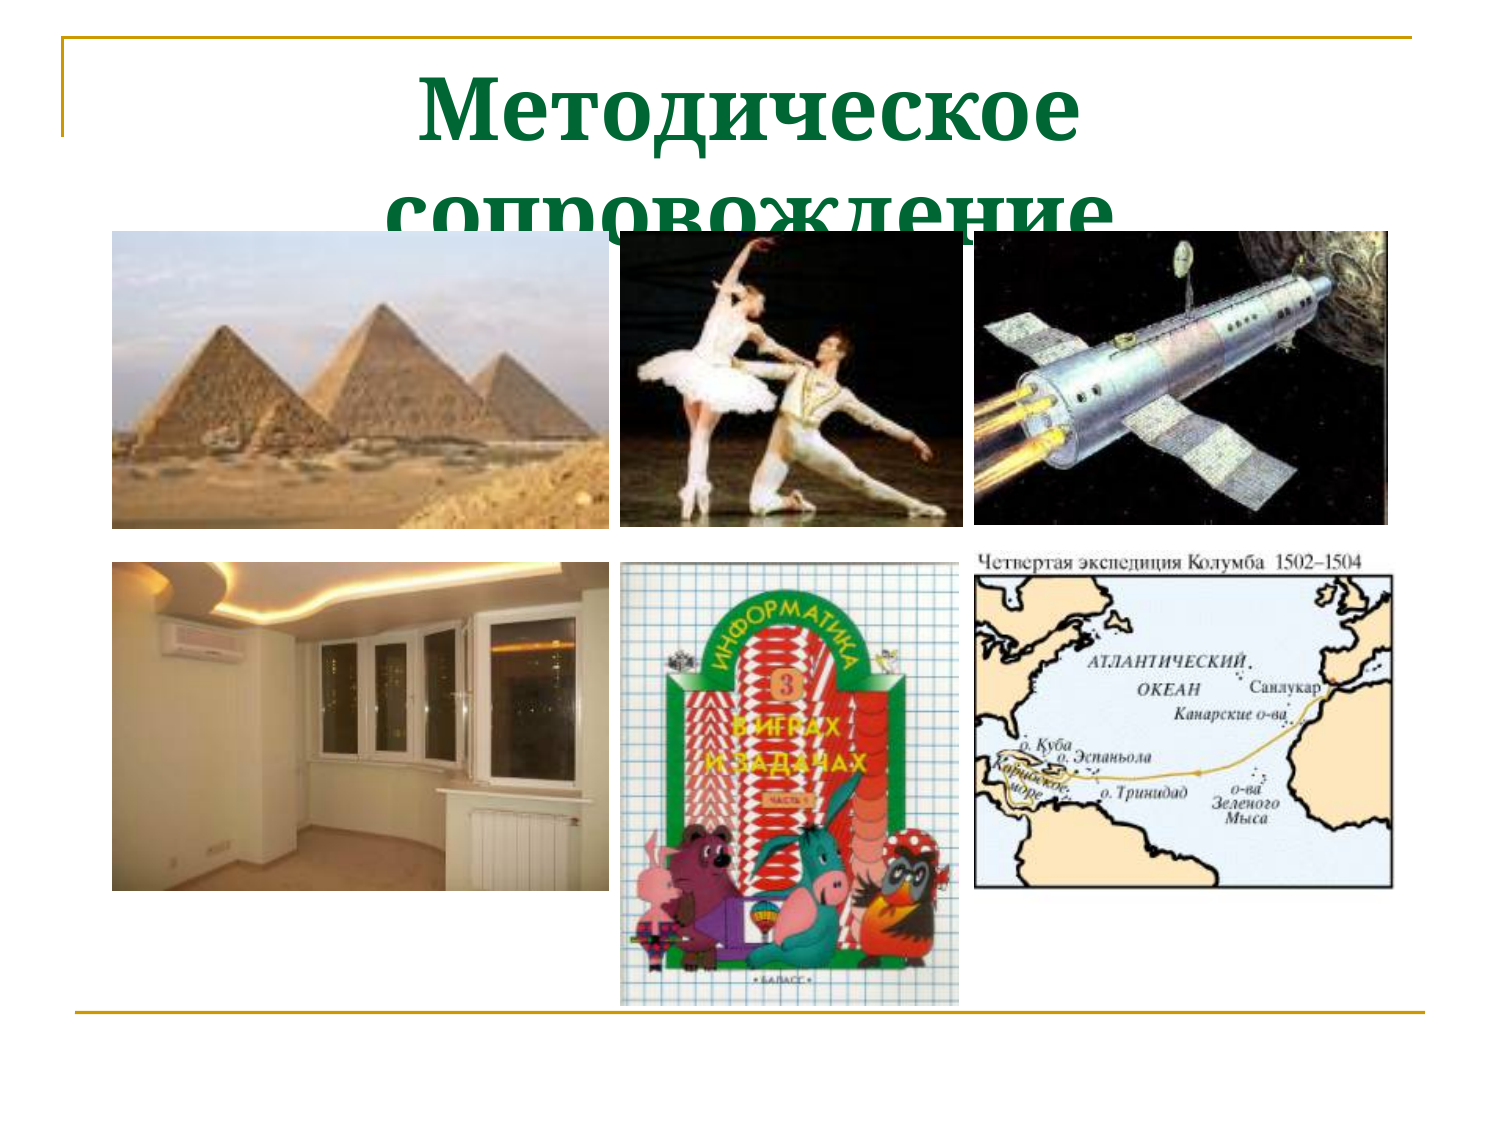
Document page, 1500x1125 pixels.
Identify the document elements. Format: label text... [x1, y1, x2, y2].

picture [974, 550, 1396, 910]
picture [974, 231, 1388, 525]
title Методическое сопровождение [75, 45, 1425, 233]
picture [112, 562, 609, 891]
picture [619, 562, 959, 1006]
picture [620, 231, 963, 527]
picture [112, 231, 609, 529]
